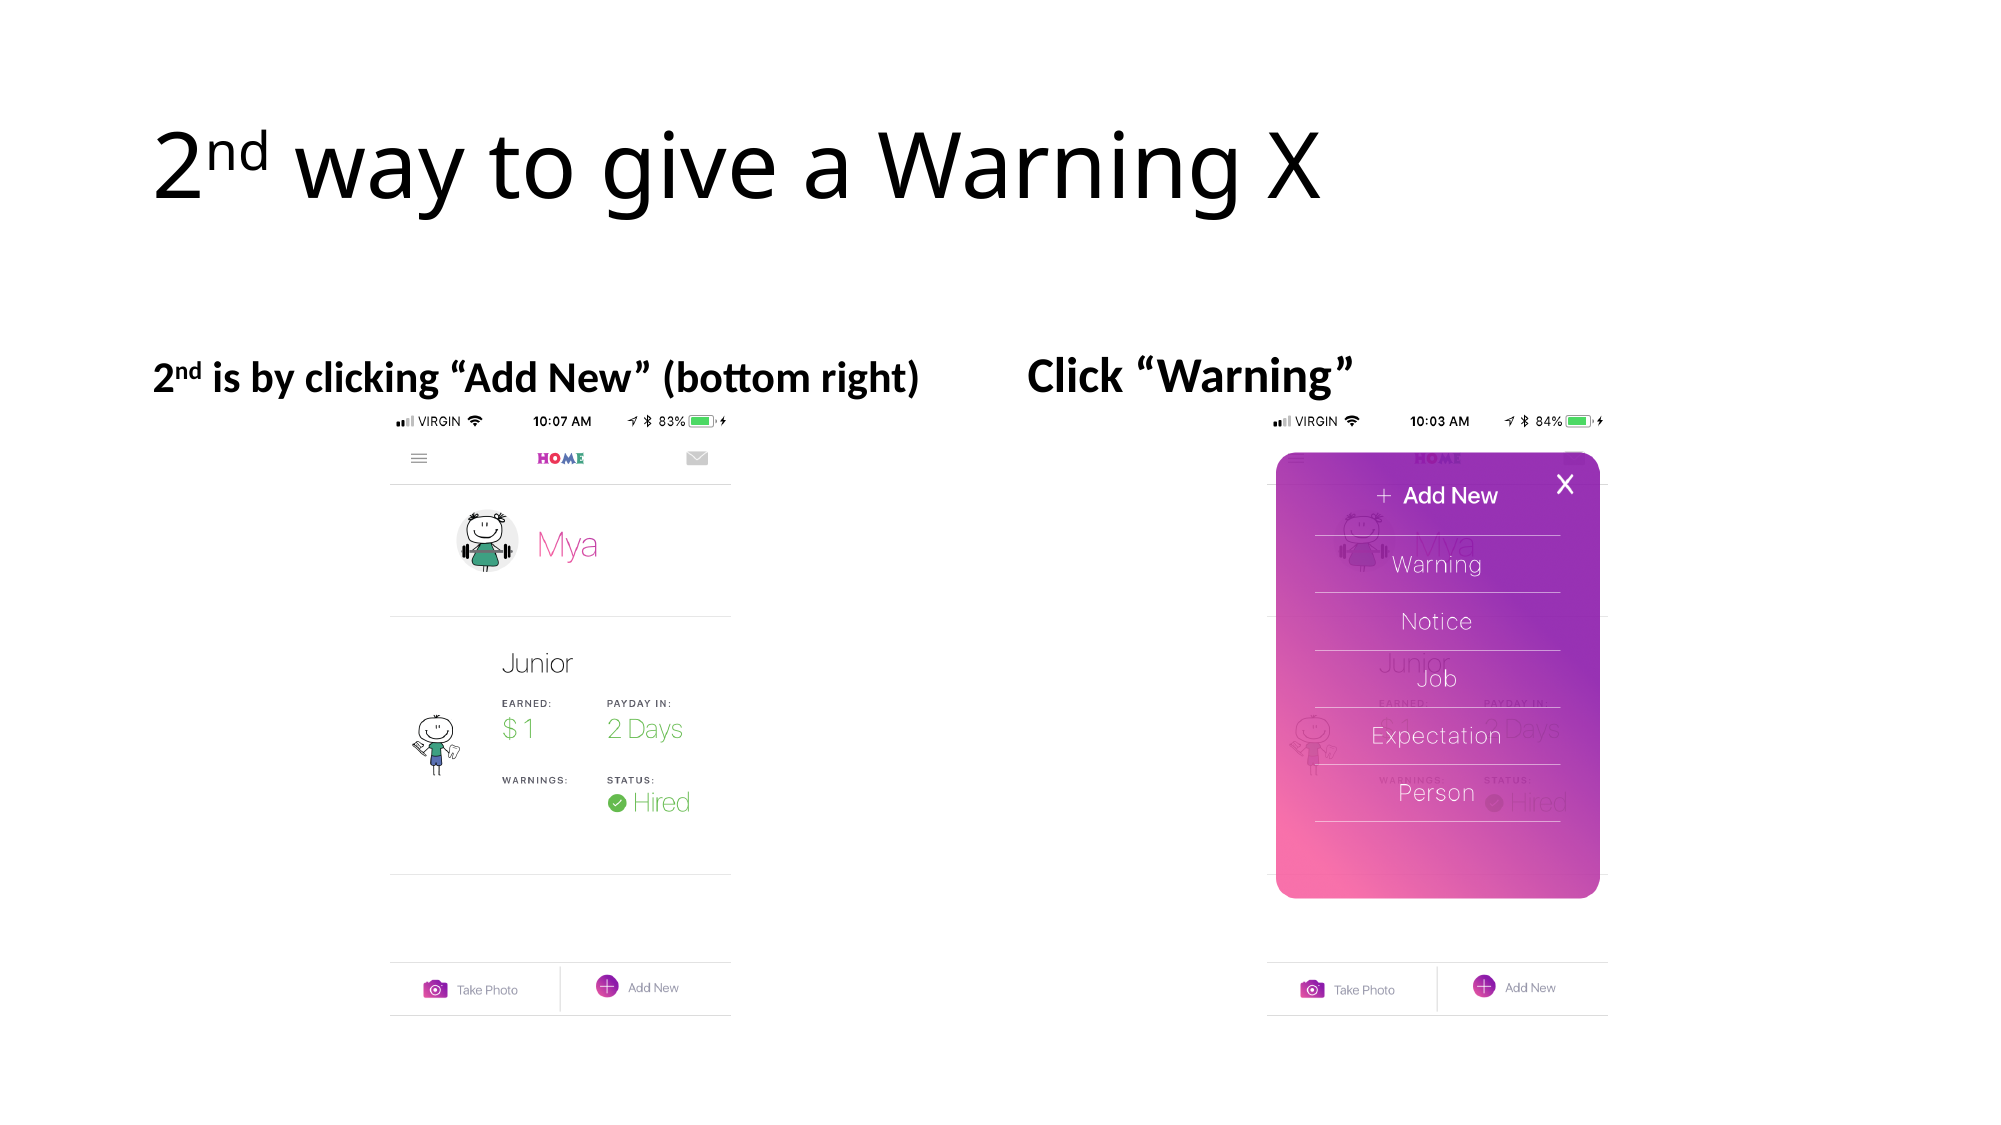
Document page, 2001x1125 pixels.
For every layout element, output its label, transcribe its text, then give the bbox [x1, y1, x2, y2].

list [1267, 410, 1608, 1016]
list Click “Warning” [1012, 275, 1863, 411]
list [390, 410, 731, 1016]
list 2nd is by clicking “Add New” (bottom right) [137, 275, 984, 411]
title 2nd way to give a Warning X [137, 59, 1863, 278]
